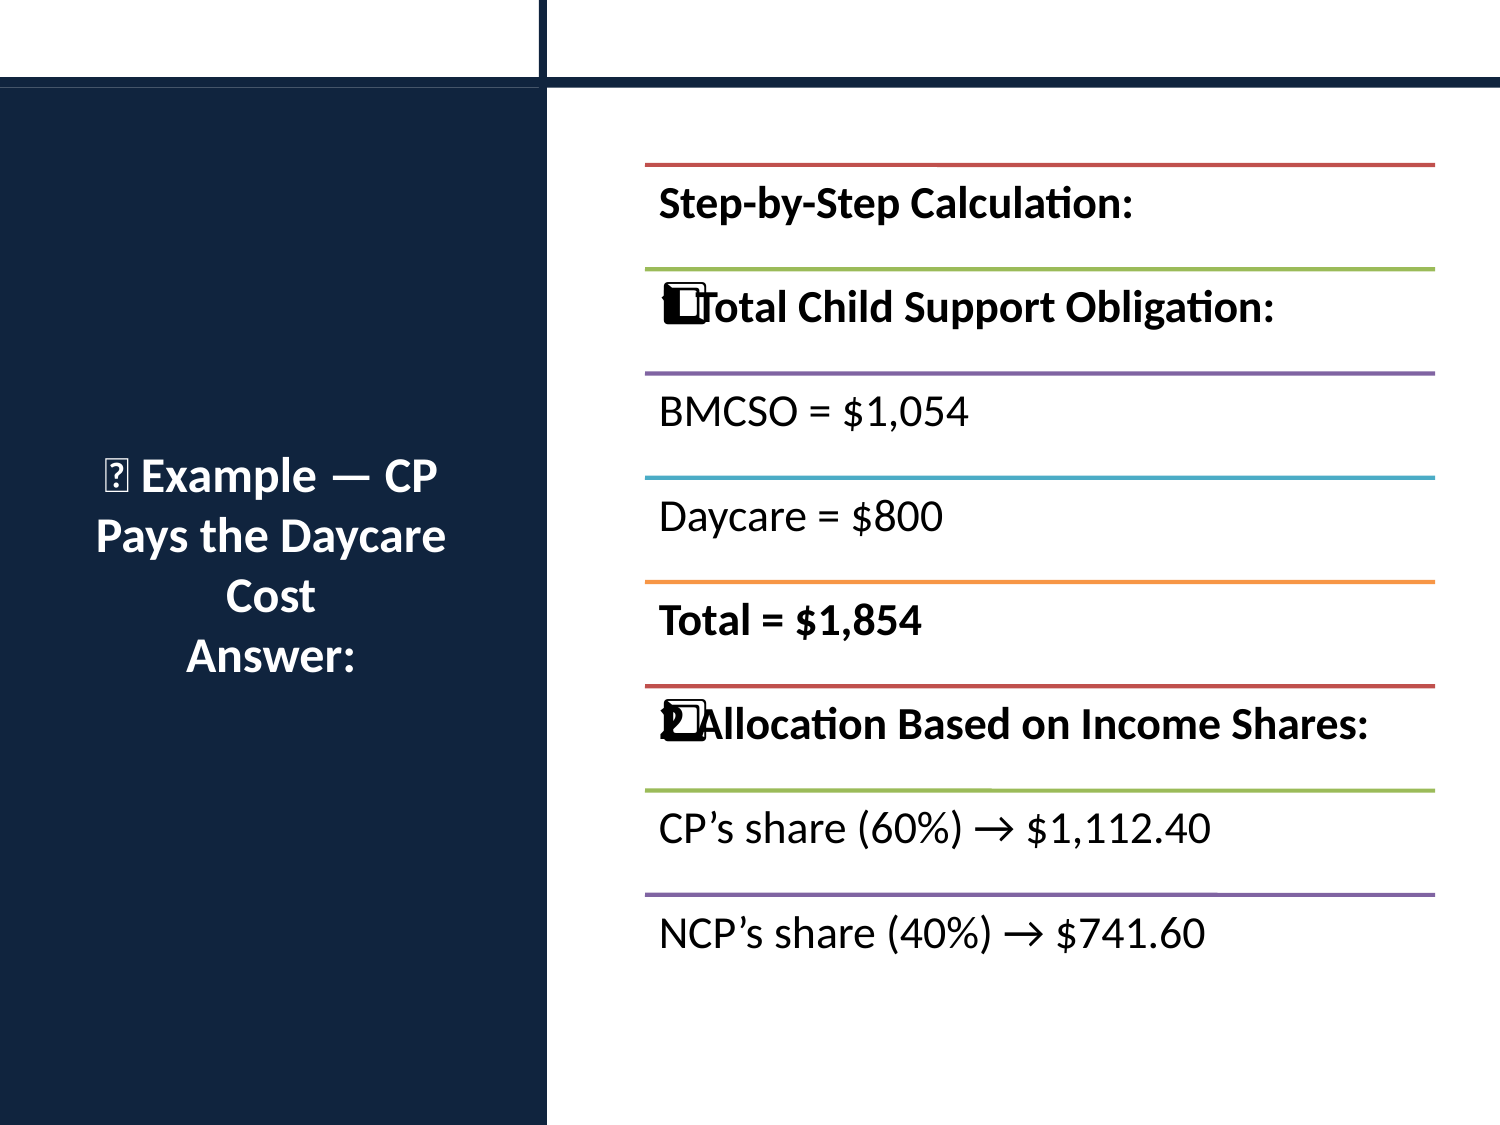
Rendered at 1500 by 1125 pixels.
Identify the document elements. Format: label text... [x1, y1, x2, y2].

text_box [549, 90, 1500, 1125]
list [644, 164, 1436, 1000]
text_box [537, 0, 549, 75]
text_box [537, 90, 549, 1125]
title 📌 Example — CP Pays the Daycare Cost Answer: [73, 125, 469, 1000]
text_box [549, 0, 1500, 75]
text_box [0, 75, 1500, 90]
text_box [0, 90, 537, 1125]
text_box [0, 0, 537, 75]
